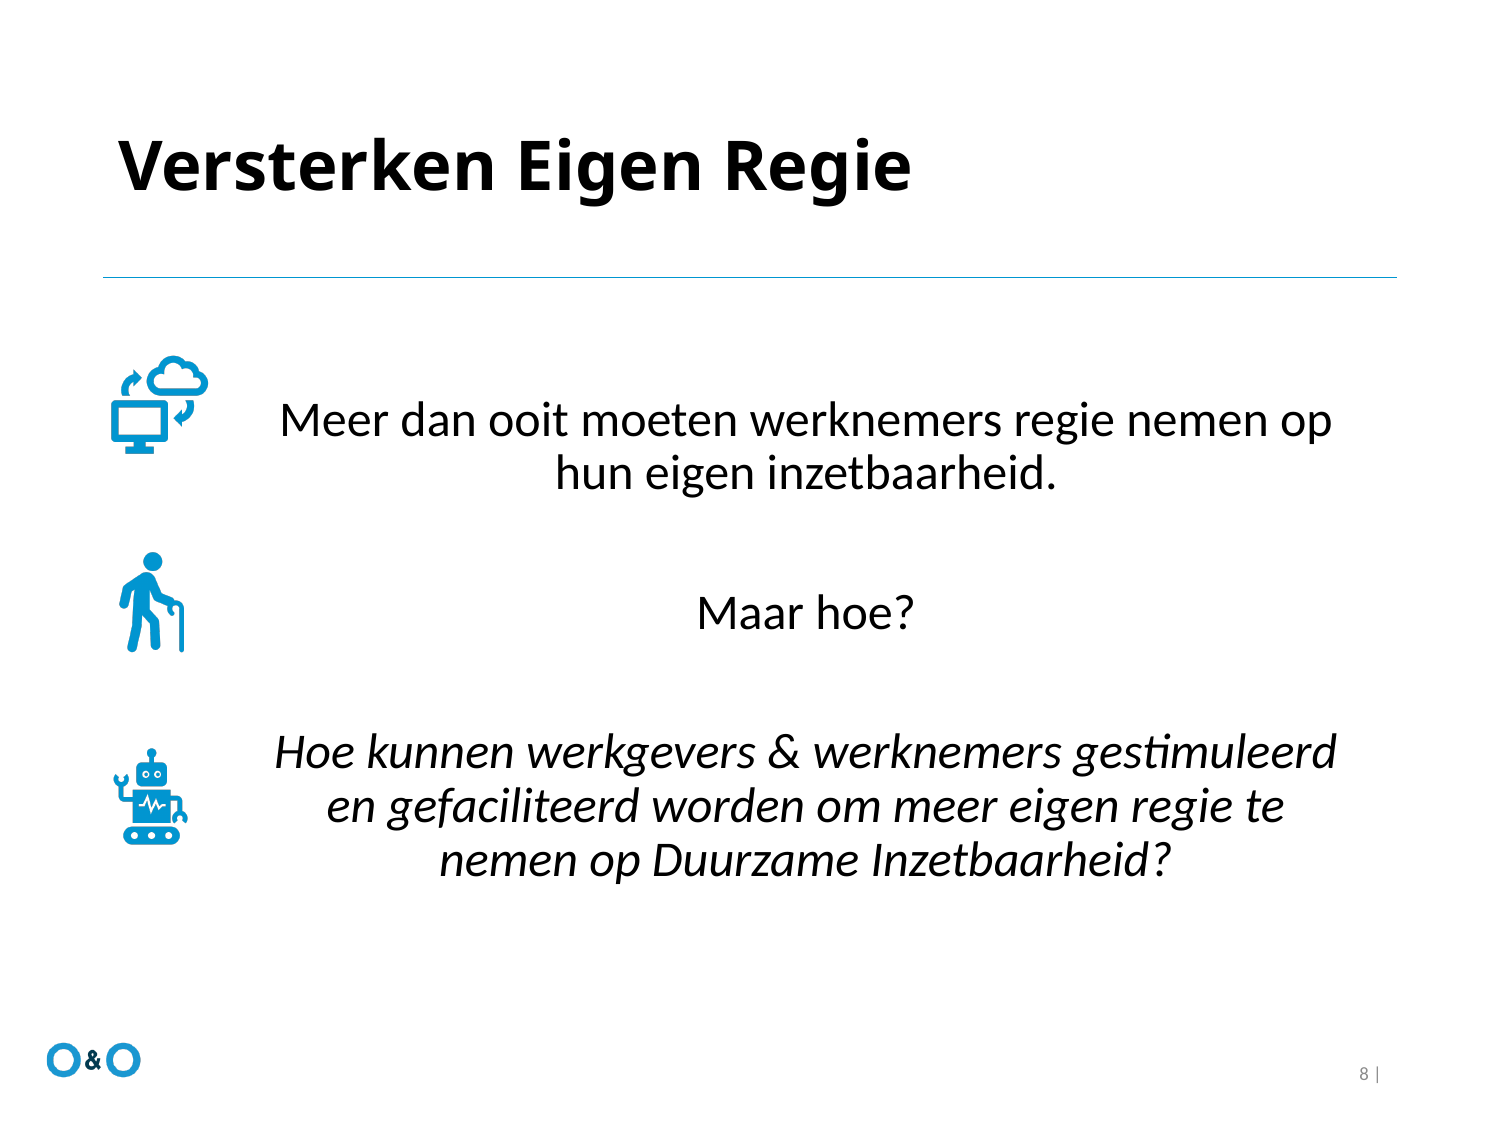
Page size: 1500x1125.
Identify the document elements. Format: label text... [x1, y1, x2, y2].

picture [95, 741, 208, 855]
text_box Meer dan ooit moeten werknemers regie nemen op hun eigen inzetbaarheid. Maar hoe? Hoe kunnen werkgevers & werknemers gestimuleerd en gefaciliteerd worden om meer eigen regie te nemen op Duurzame Inzetbaarheid? [254, 385, 1359, 946]
picture [103, 348, 216, 462]
picture [95, 545, 208, 658]
slide_number 8 | [1059, 1042, 1397, 1103]
title Versterken Eigen Regie [103, 59, 1397, 278]
